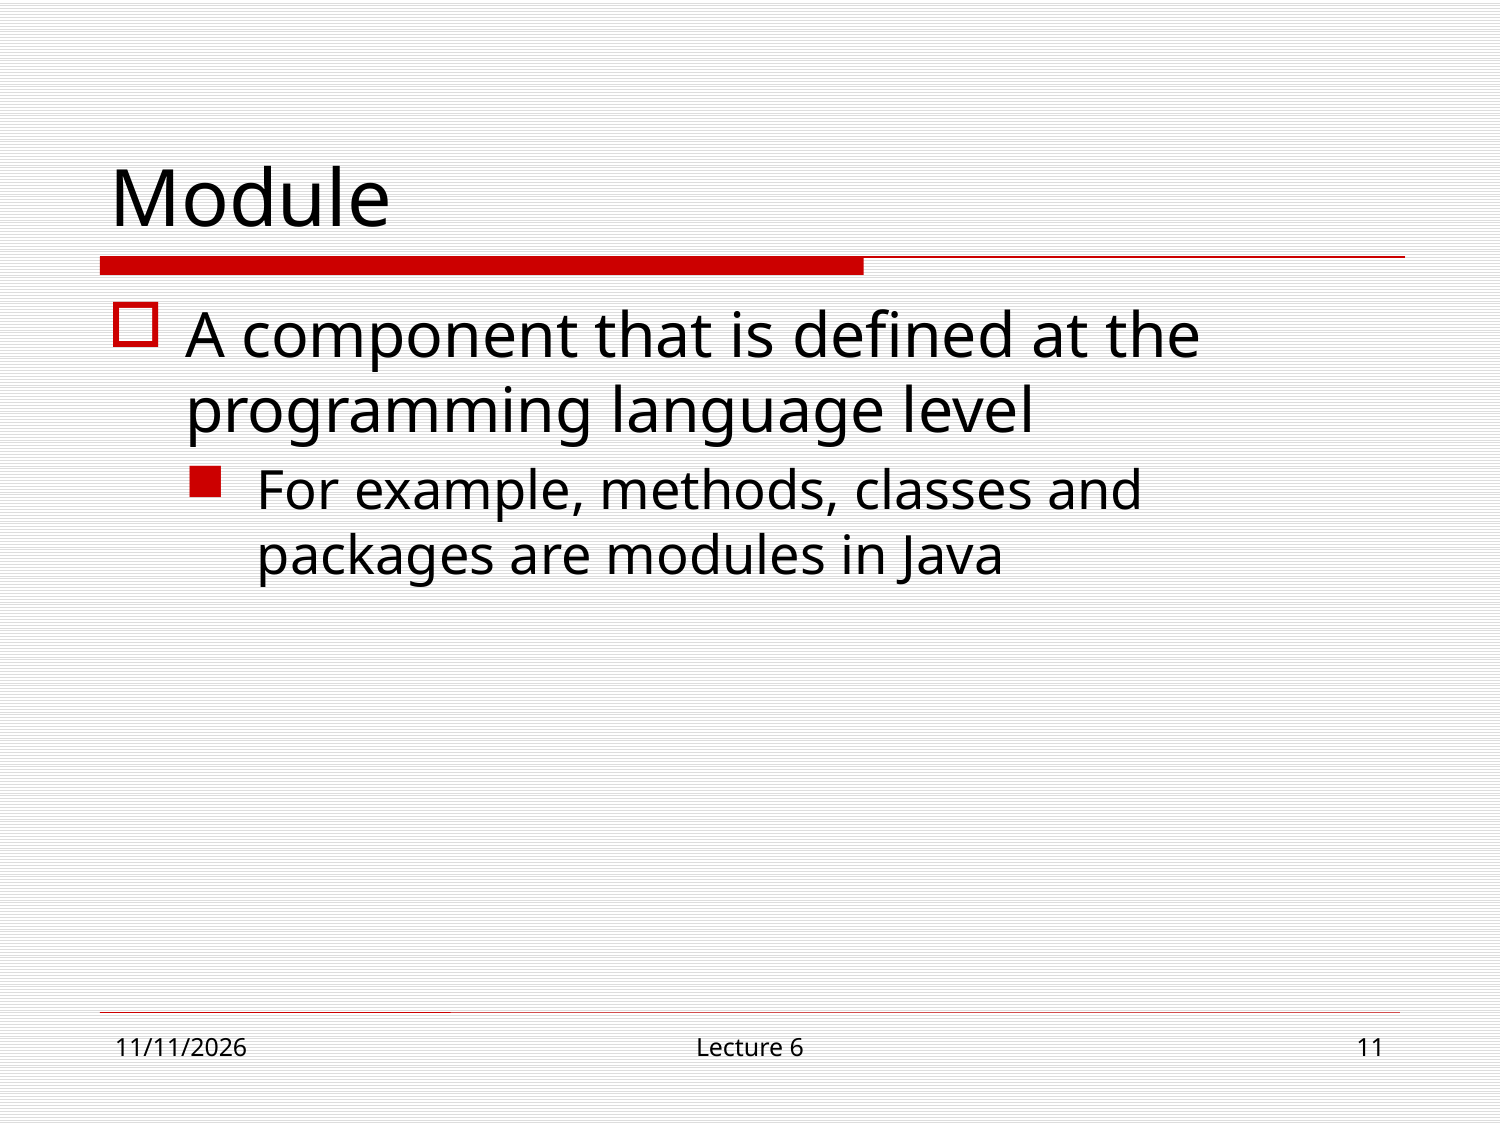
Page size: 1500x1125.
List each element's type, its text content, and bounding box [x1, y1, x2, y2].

footer Lecture 6 [512, 1024, 988, 1103]
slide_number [99, 1024, 426, 1103]
title Module [94, 50, 1407, 250]
slide_number 11 [1074, 1024, 1401, 1103]
list A component that is defined at the programming language level For example, methods, classes and packages are modules in Java [92, 287, 1406, 988]
